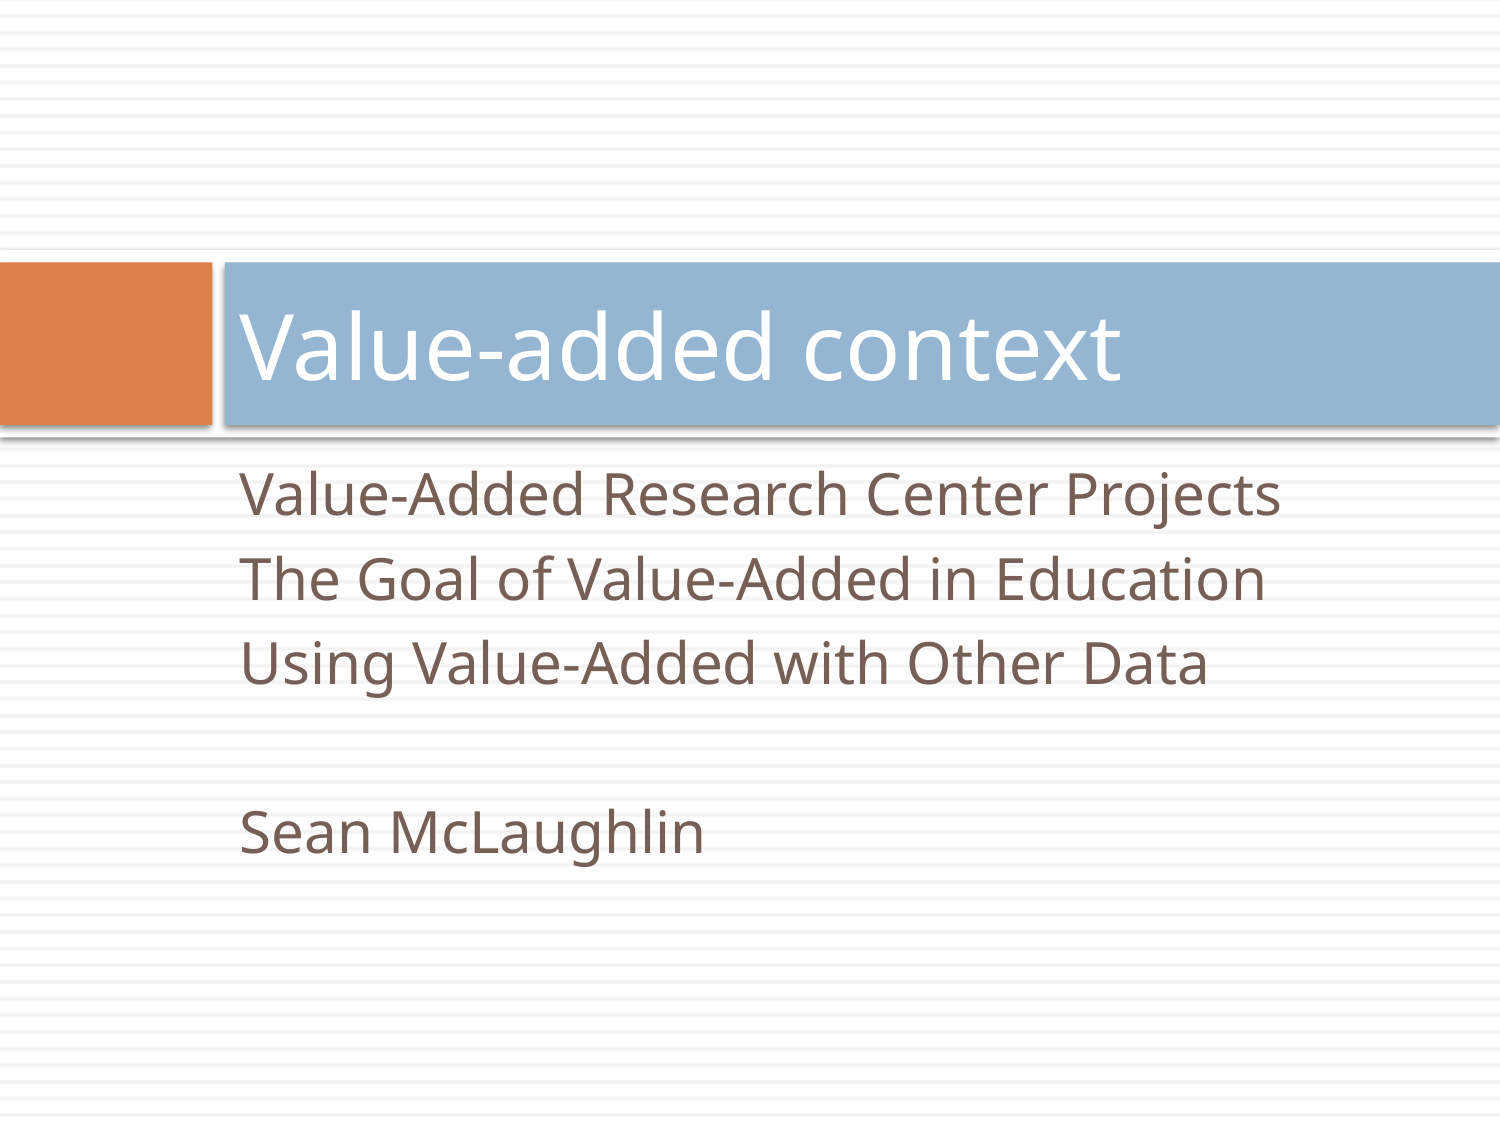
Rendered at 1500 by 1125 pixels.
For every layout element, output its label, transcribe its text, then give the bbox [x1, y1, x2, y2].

title Value-added context [225, 262, 1475, 425]
list Value-Added Research Center Projects The Goal of Value-Added in Education Using Value-Added with Other Data Sean McLaughlin [225, 450, 1394, 1024]
